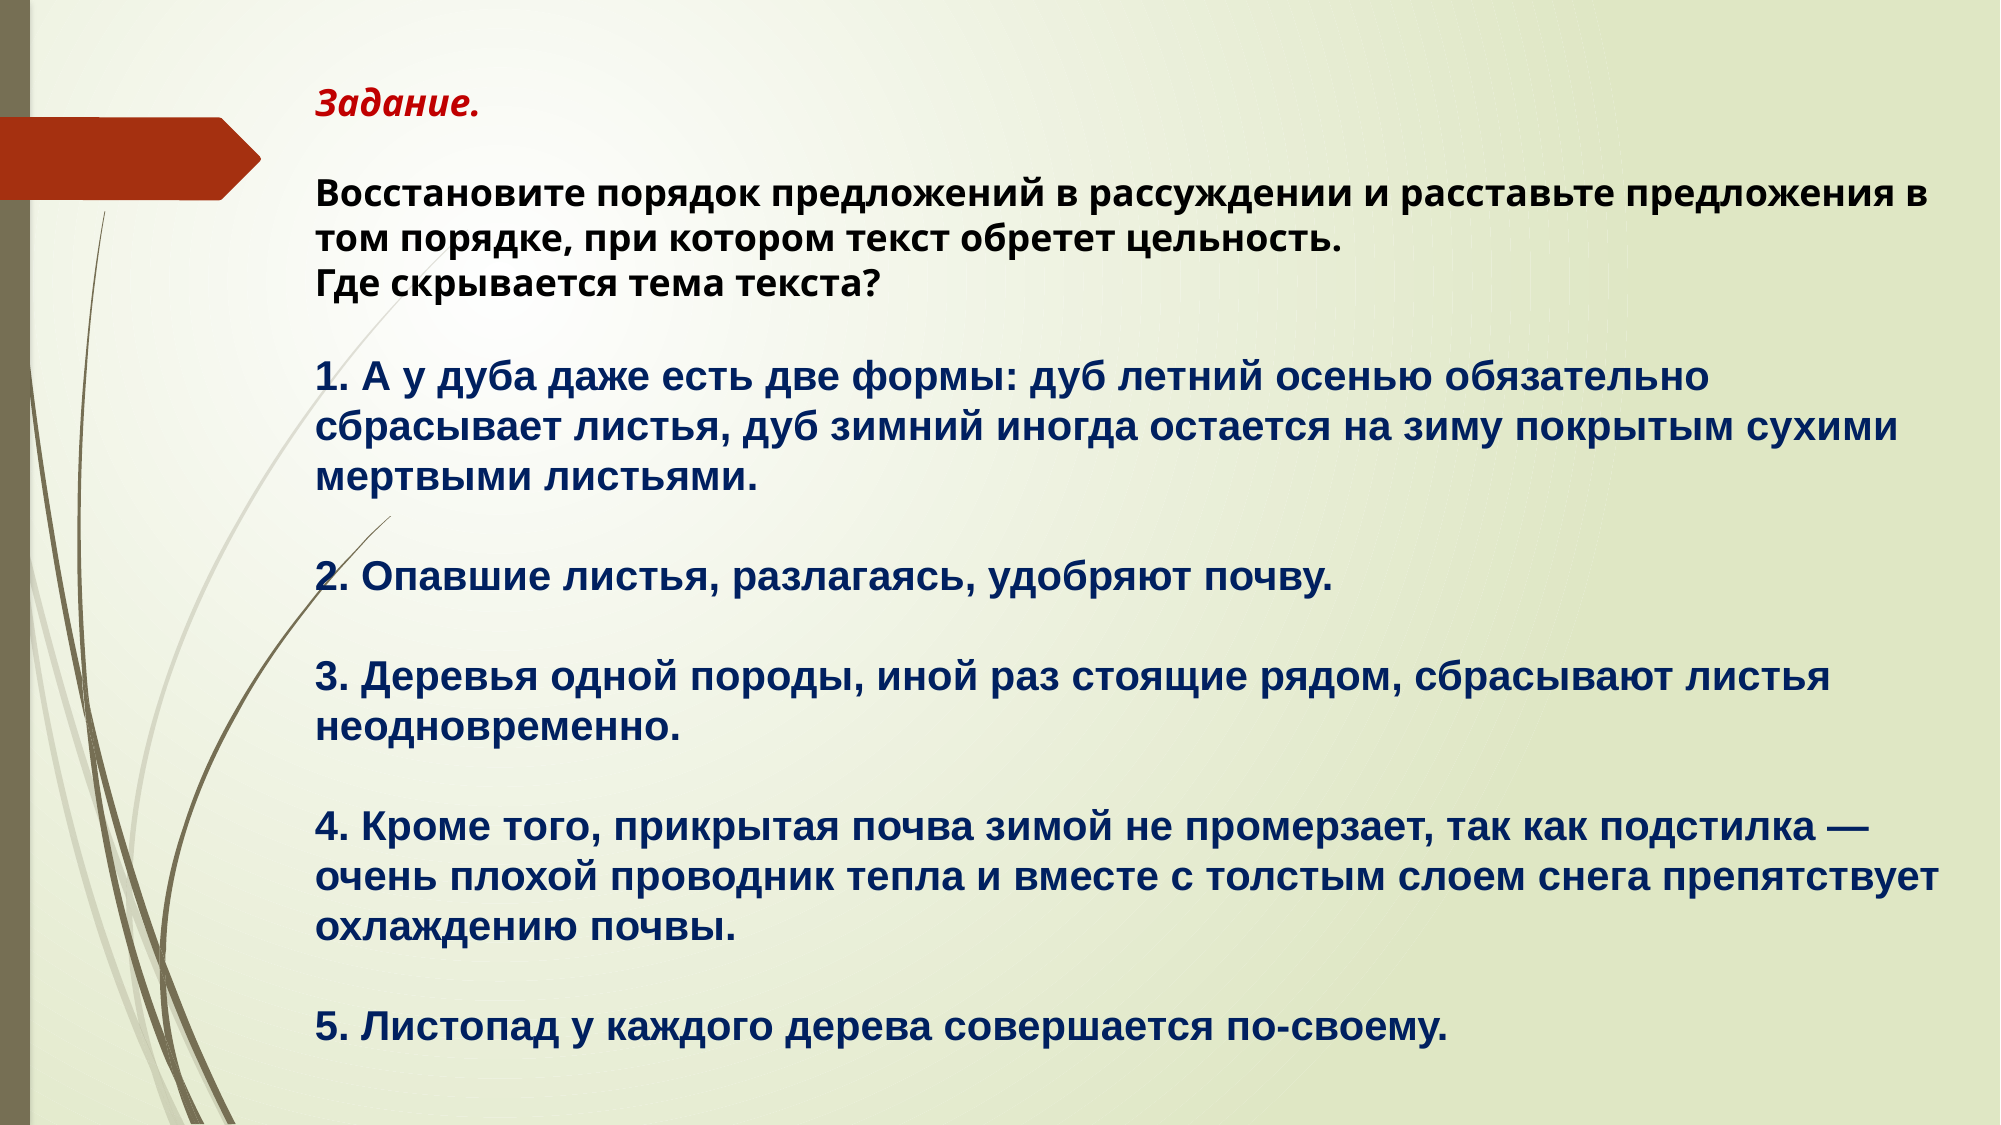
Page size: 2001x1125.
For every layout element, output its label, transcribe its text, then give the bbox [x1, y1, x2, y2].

text_box Задание. Восстановите порядок предложений в рассуждении и расставьте предложения в том порядке, при котором текст обретет цельность. Где скрывается тема текста? 1. А у дуба даже есть две формы: дуб летний осенью обязательно сбрасывает листья, дуб зимний иногда остается на зиму покрытым сухими мертвыми листьями. 2. Опавшие листья, разлагаясь, удобряют почву. 3. Деревья одной породы, иной раз стоящие рядом, сбрасывают листья неодновременно. 4. Кроме того, прикрытая почва зимой не промерзает, так как подстилка — очень плохой проводник тепла и вместе с толстым слоем снега препятствует охлаждению почвы. 5. Листопад у каждого дерева совершается по-своему. [299, 71, 1958, 1057]
